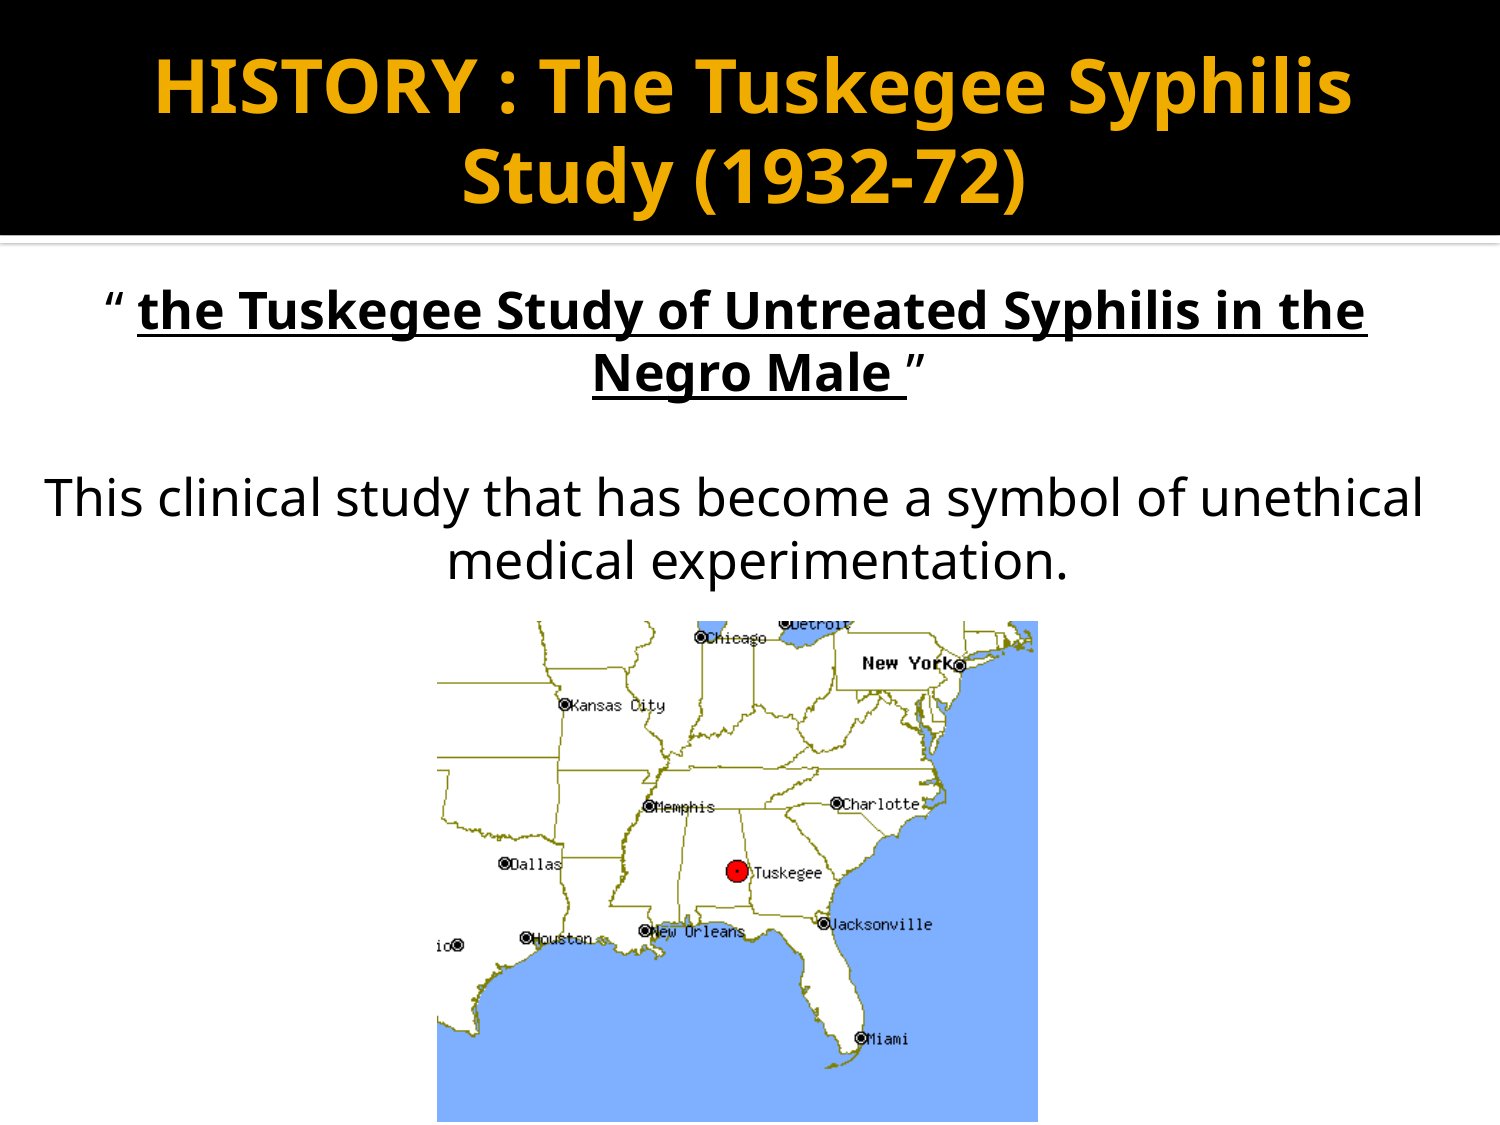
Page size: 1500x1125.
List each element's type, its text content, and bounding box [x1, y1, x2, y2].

list “ the Tuskegee Study of Untreated Syphilis in the Negro Male ” This clinical study that has become a symbol of unethical medical experimentation. [0, 262, 1463, 600]
title HISTORY : The Tuskegee Syphilis Study (1932-72) [75, 25, 1425, 231]
picture [437, 621, 1038, 1122]
